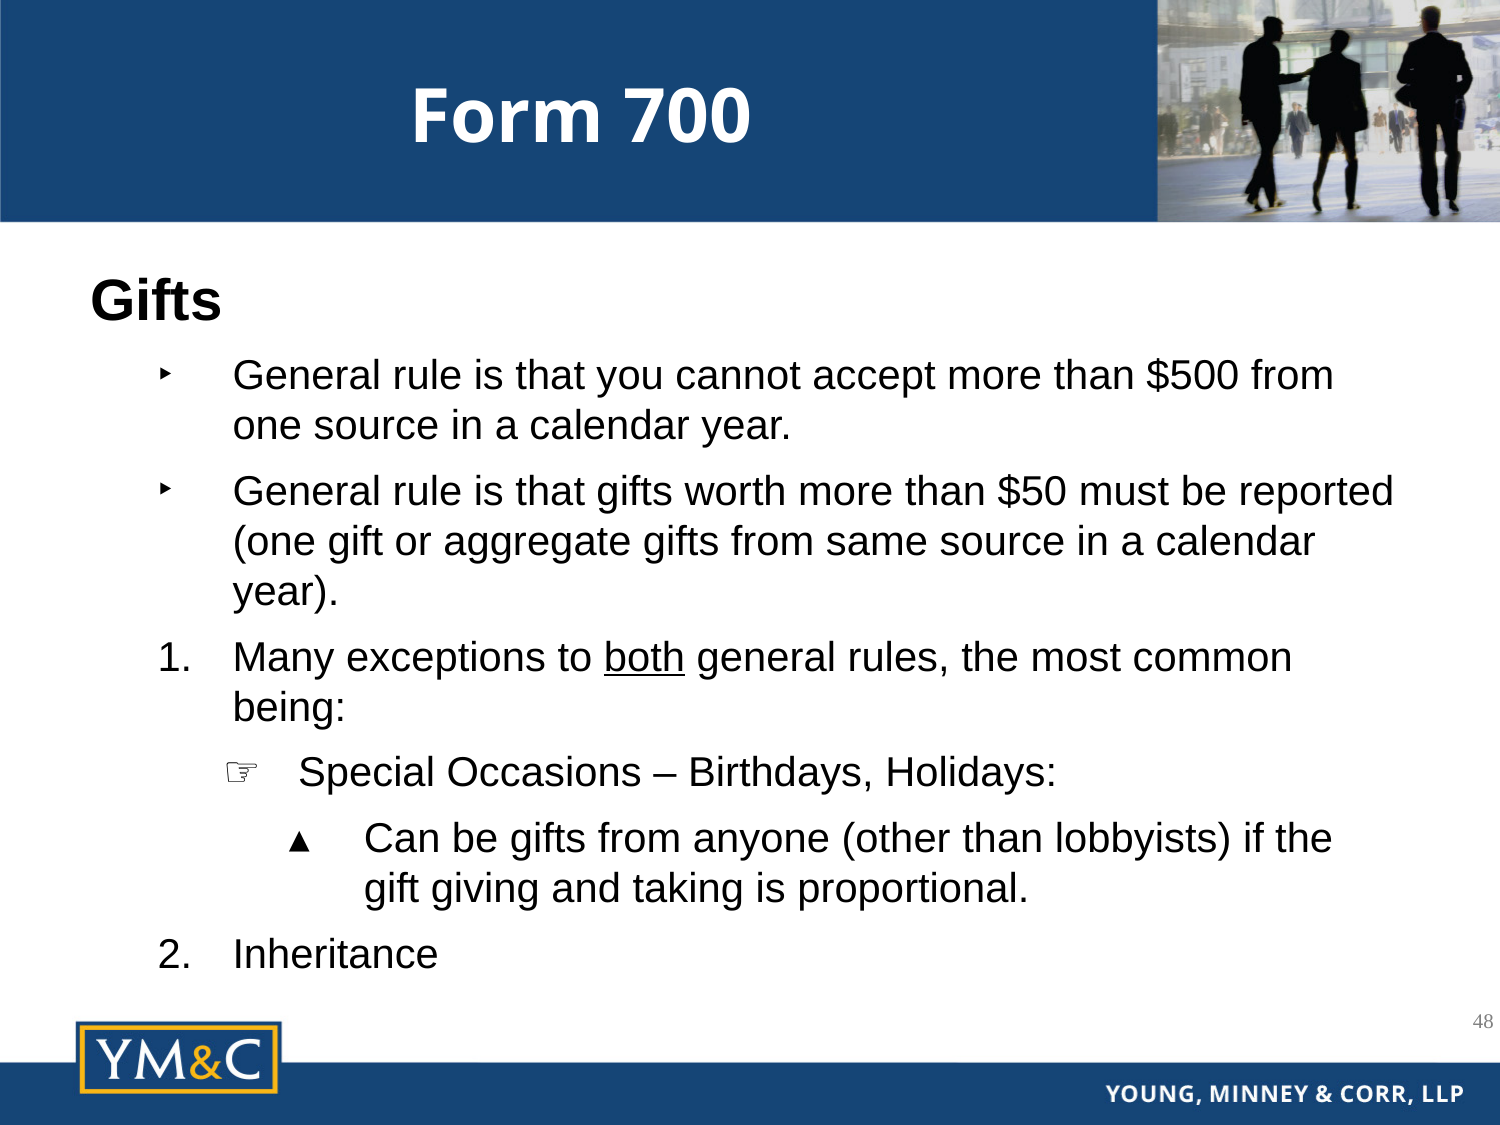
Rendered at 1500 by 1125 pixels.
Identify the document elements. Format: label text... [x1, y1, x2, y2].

picture [0, 0, 1500, 1125]
text_box Form 700 [0, 0, 1163, 225]
list Gifts General rule is that you cannot accept more than $500 from one source in a calendar year. General rule is that gifts worth more than $50 must be reported (one gift or aggregate gifts from same source in a calendar year). Many exceptions to both general rules, the most common being: Special Occasions – Birthdays, Holidays: Can be gifts from anyone (other than lobbyists) if the gift giving and taking is proportional. Inheritance [75, 254, 1413, 1051]
text_box 48 [1391, 999, 1500, 1040]
